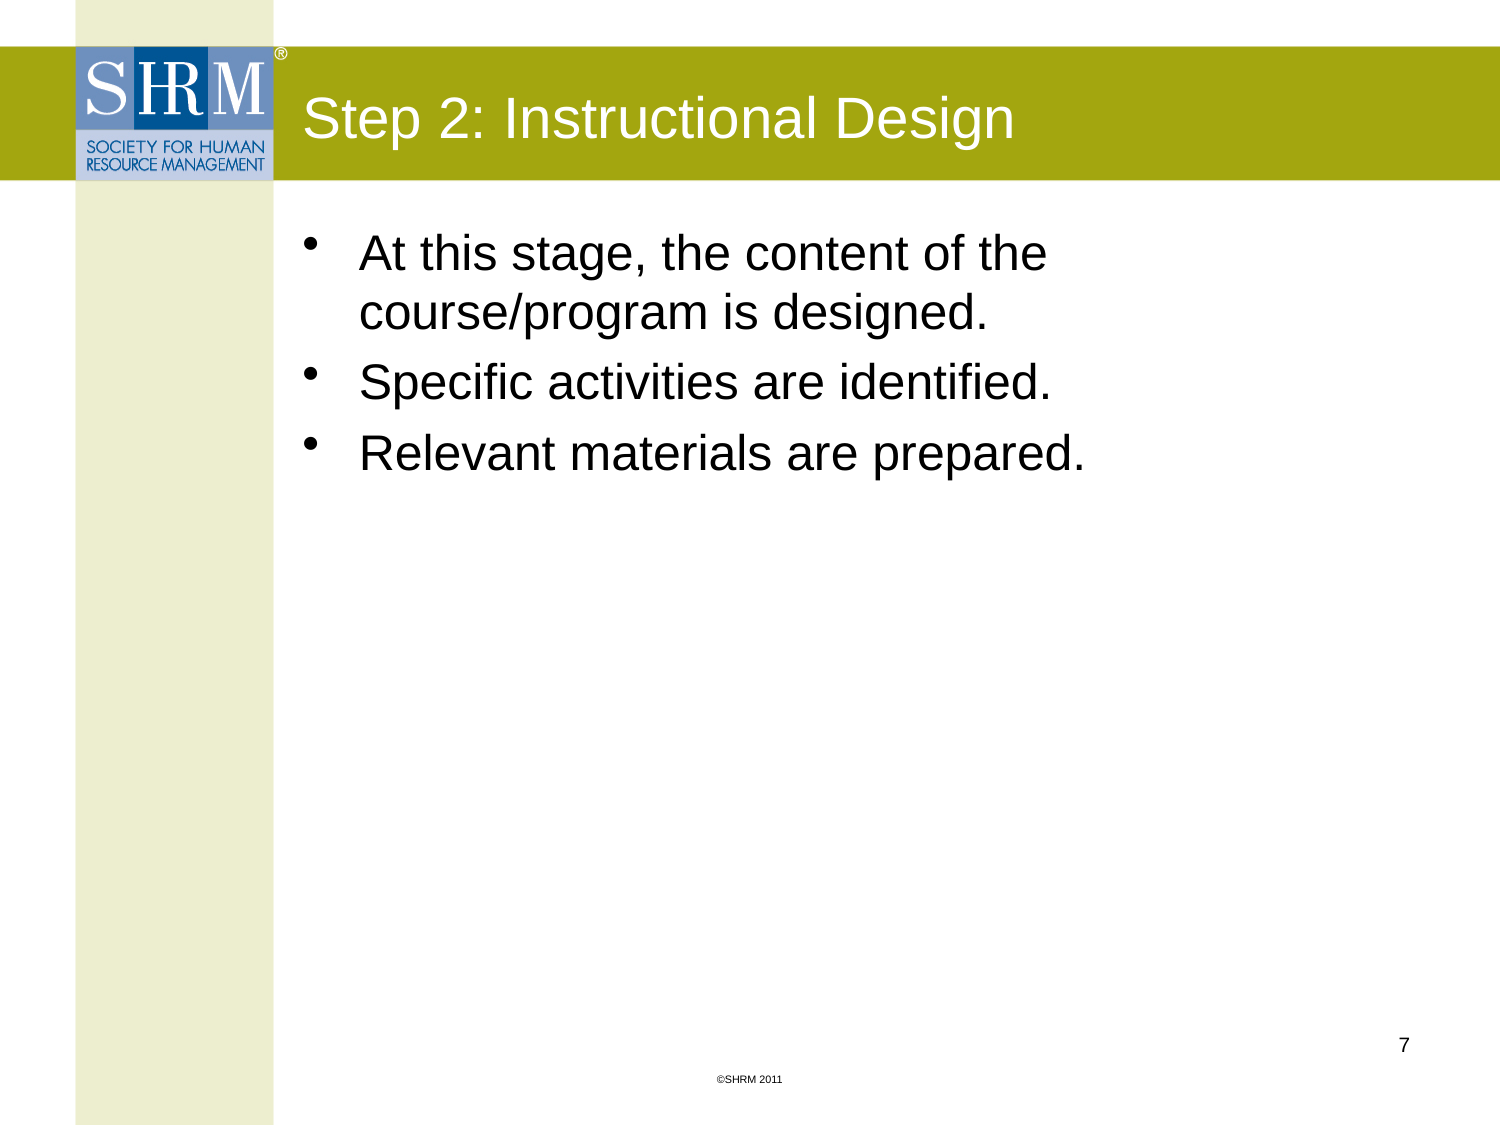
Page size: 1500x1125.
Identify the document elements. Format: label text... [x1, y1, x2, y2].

picture [0, 0, 1500, 1125]
title Step 2: Instructional Design [287, 74, 1426, 156]
list At this stage, the content of the course/program is designed. Specific activities are identified. Relevant materials are prepared. [287, 212, 1426, 1006]
footer ©SHRM 2011 [512, 1062, 988, 1103]
slide_number 7 [1074, 1024, 1426, 1103]
